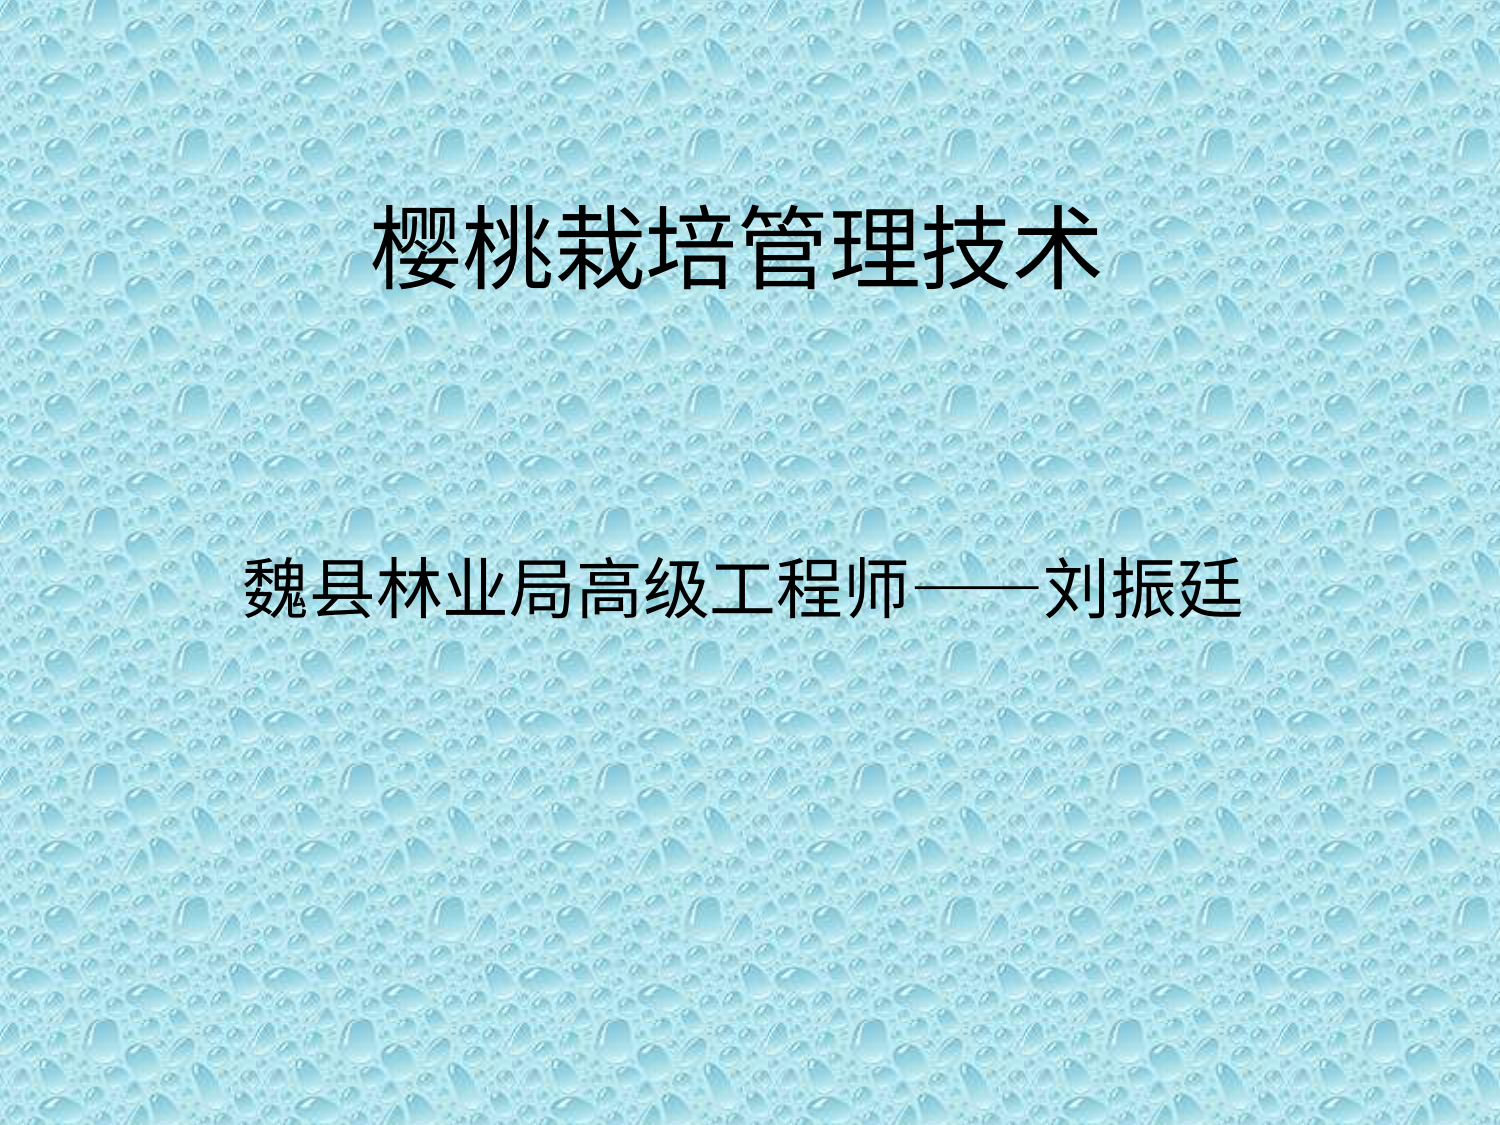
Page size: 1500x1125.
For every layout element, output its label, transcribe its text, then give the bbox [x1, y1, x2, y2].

subtitle 魏县林业局高级工程师——刘振廷 [218, 538, 1269, 827]
picture [0, 0, 1500, 1125]
title 樱桃栽培管理技术 [100, 125, 1376, 367]
